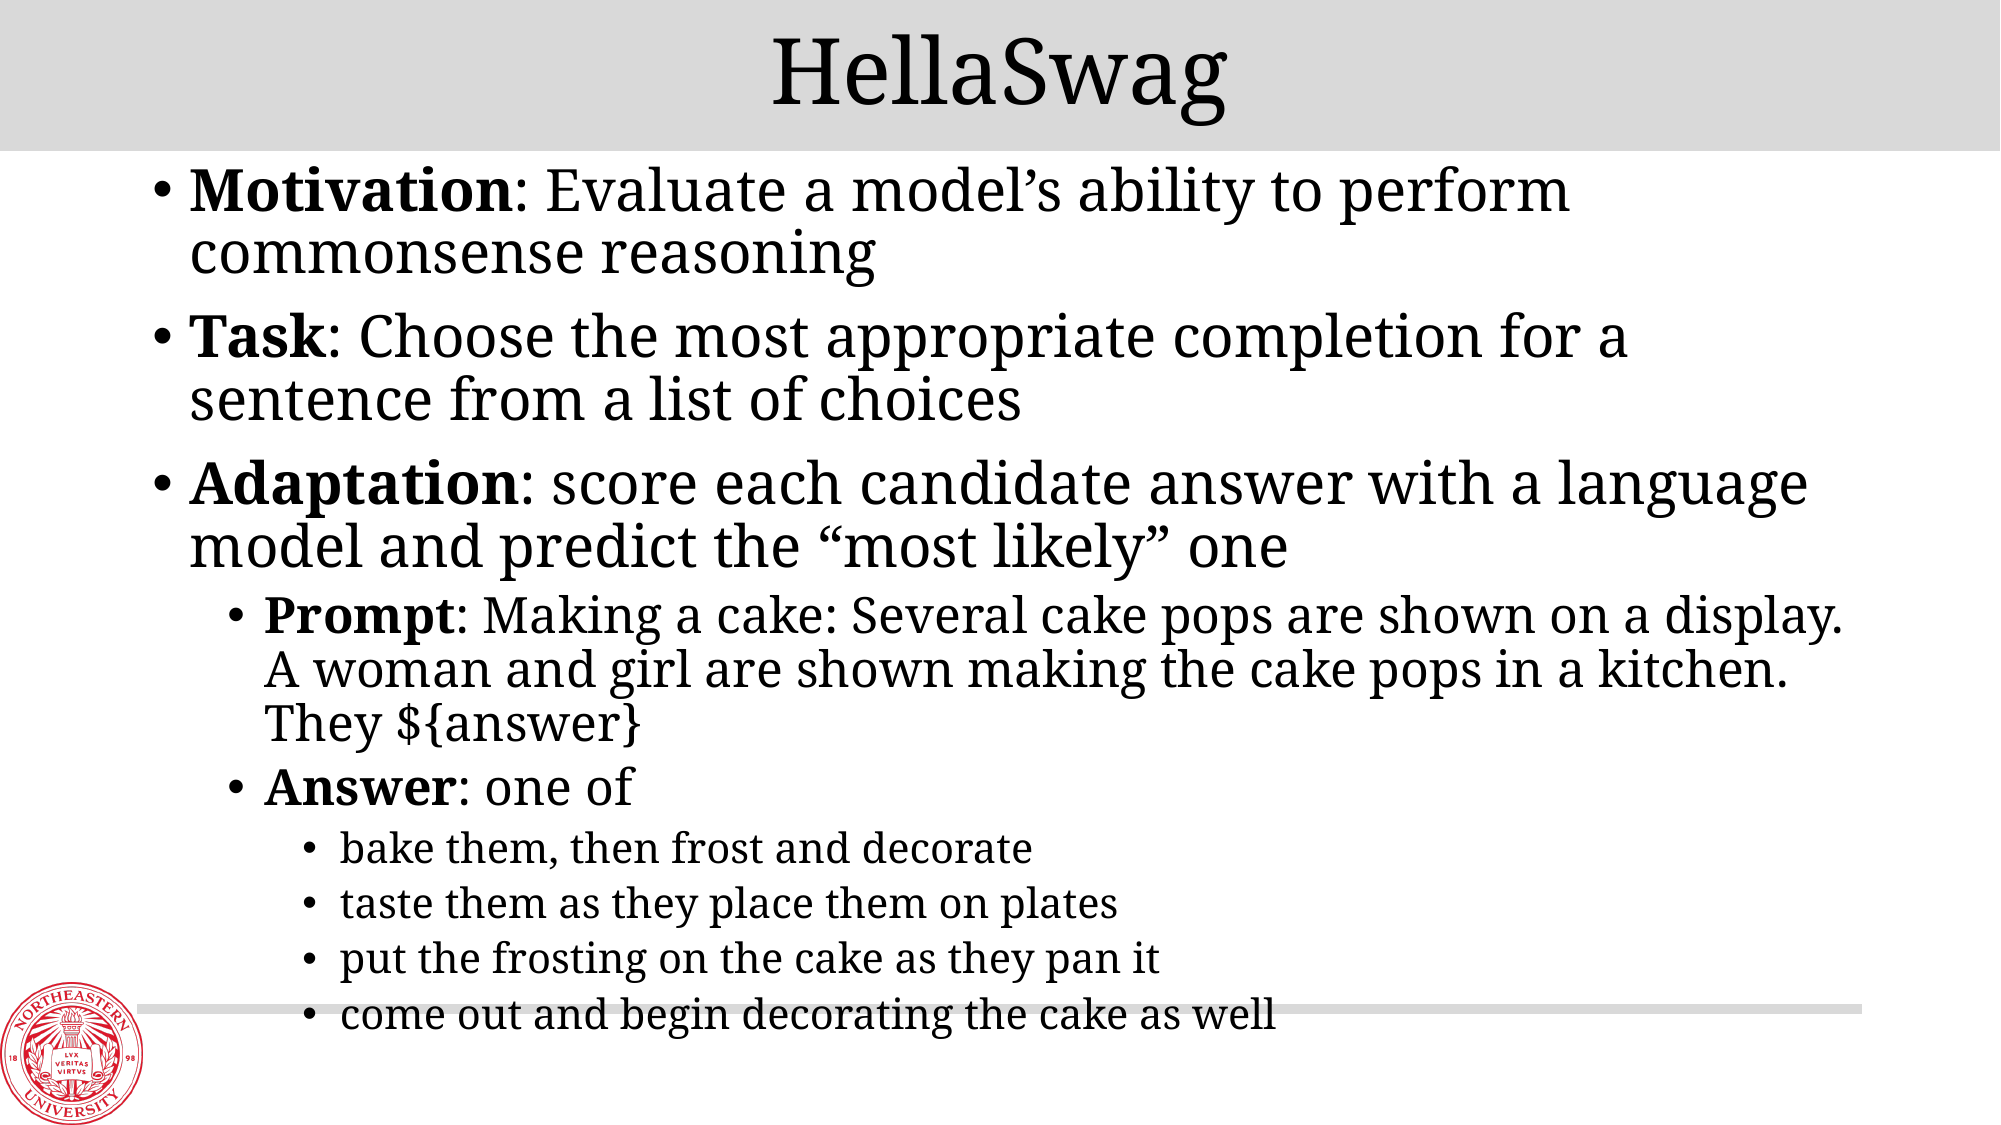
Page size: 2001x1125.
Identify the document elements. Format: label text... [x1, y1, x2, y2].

picture [0, 982, 143, 1125]
list Motivation: Evaluate a model’s ability to perform commonsense reasoning Task: Choose the most appropriate completion for a sentence from a list of choices Adaptation: score each candidate answer with a language model and predict the “most likely” one Prompt: Making a cake: Several cake pops are shown on a display. A woman and girl are shown making the cake pops in a kitchen. They ${answer} Answer: one of bake them, then frost and decorate taste them as they place them on plates put the frosting on the cake as they pan it come out and begin decorating the cake as well [137, 153, 1863, 975]
title HellaSwag [0, 0, 2000, 151]
